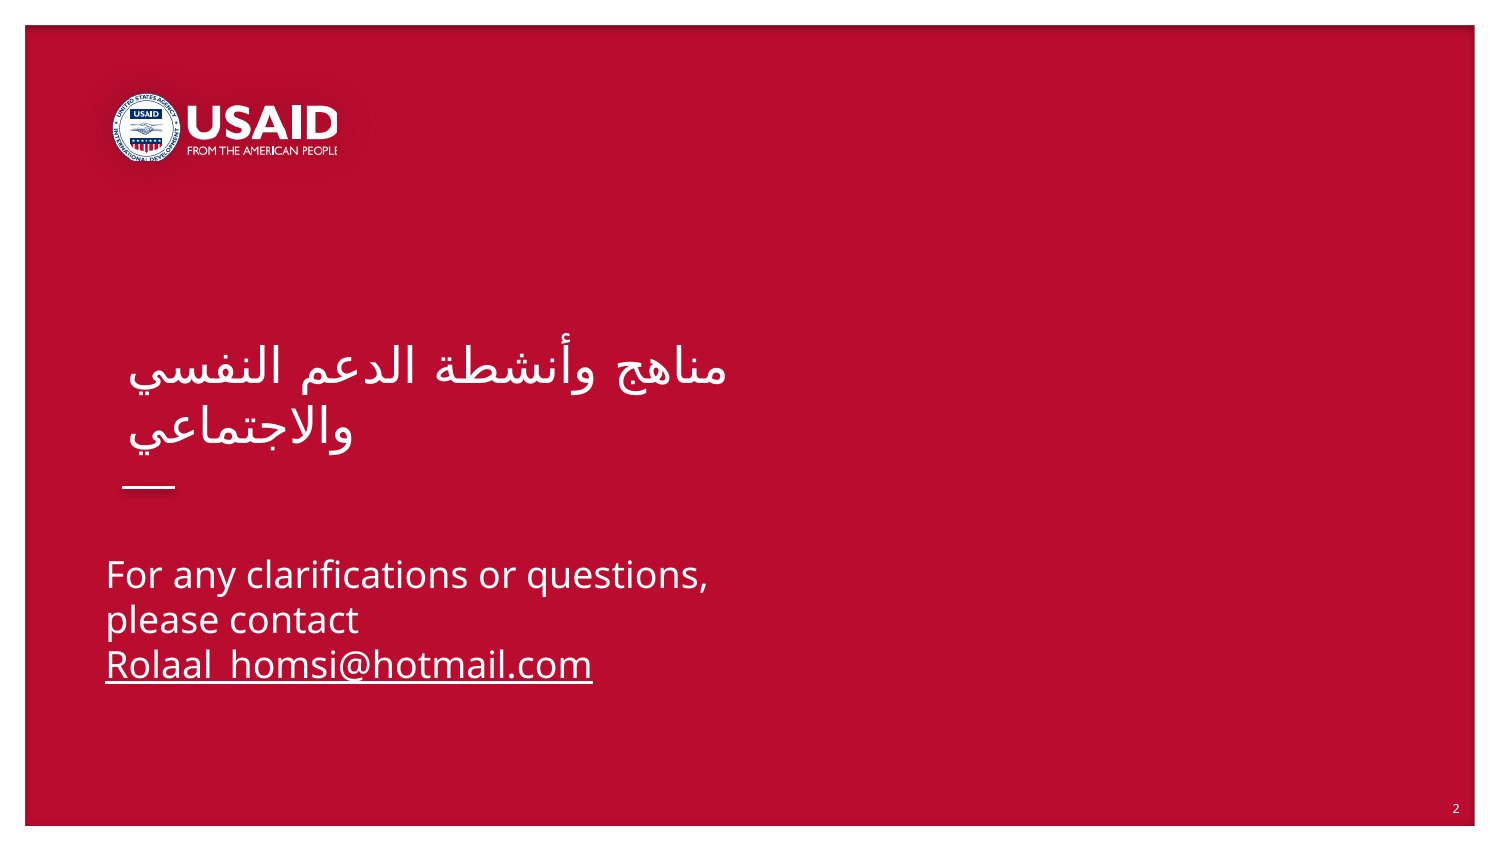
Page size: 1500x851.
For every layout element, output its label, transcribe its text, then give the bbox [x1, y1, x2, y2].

title مناهج وأنشطة الدعم النفسي والاجتماعي [112, 262, 922, 462]
text_box For any clarifications or questions, please contact Rolaal_homsi@hotmail.com [90, 543, 841, 700]
slide_number 2 [1125, 794, 1475, 826]
